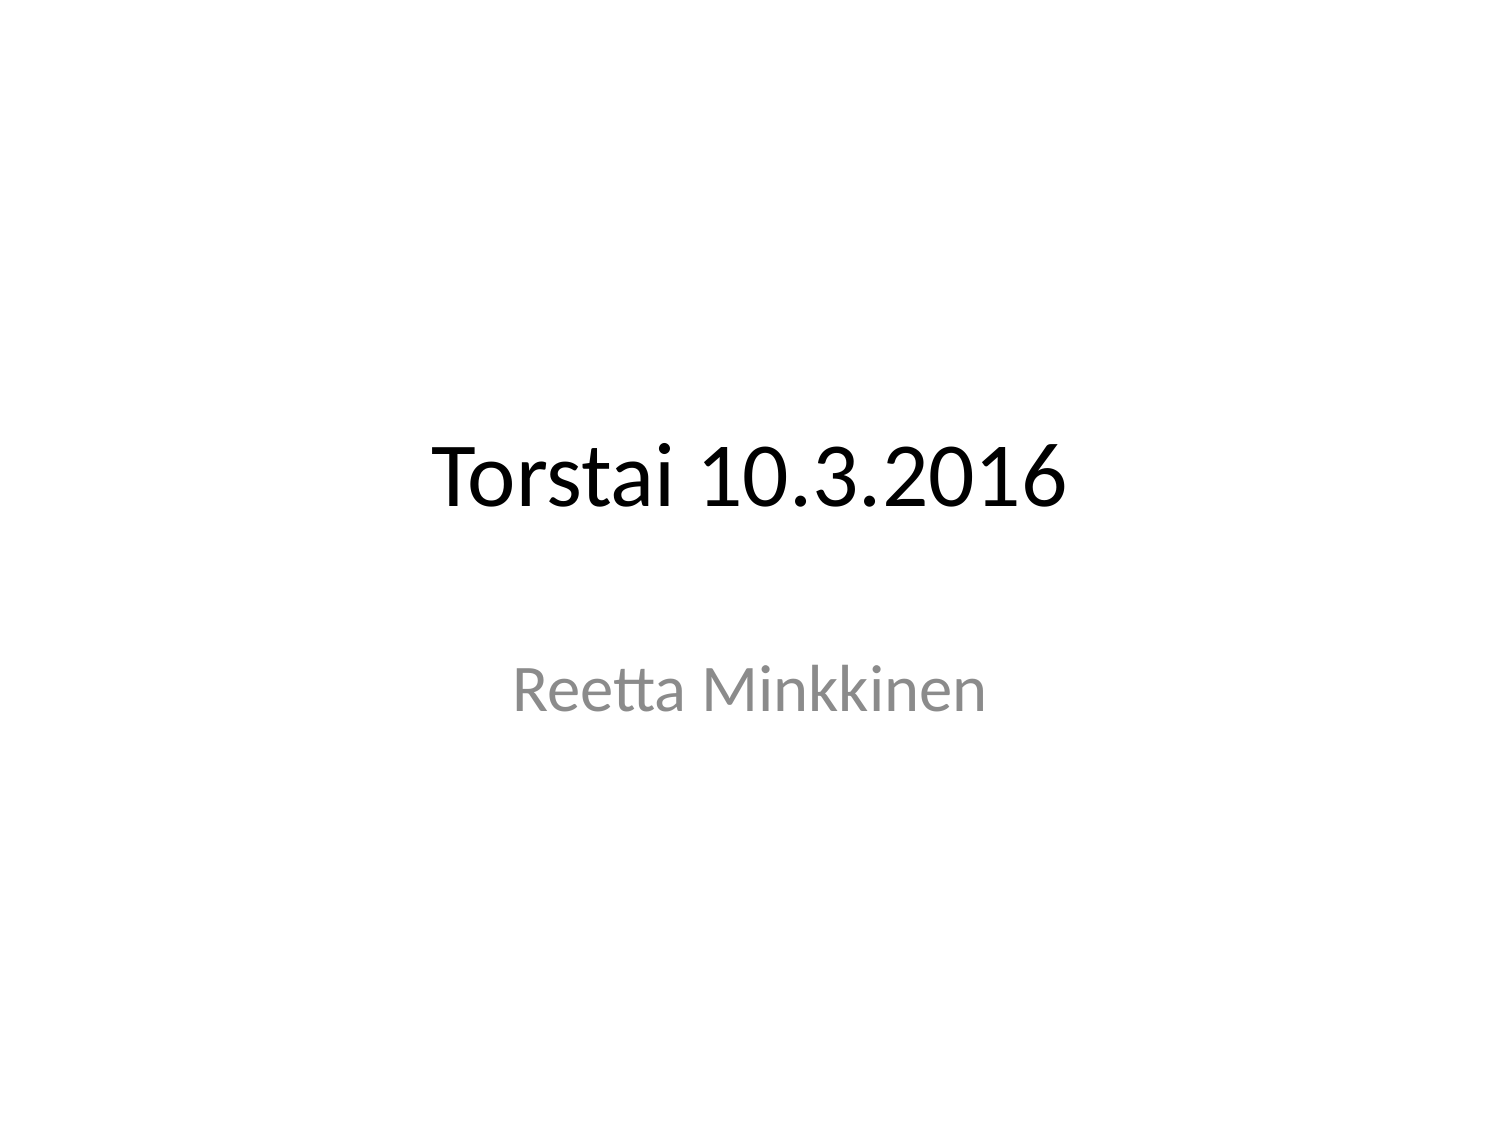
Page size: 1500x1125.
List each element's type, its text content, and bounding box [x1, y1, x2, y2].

title Torstai 10.3.2016 [112, 349, 1388, 591]
subtitle Reetta Minkkinen [225, 637, 1275, 925]
